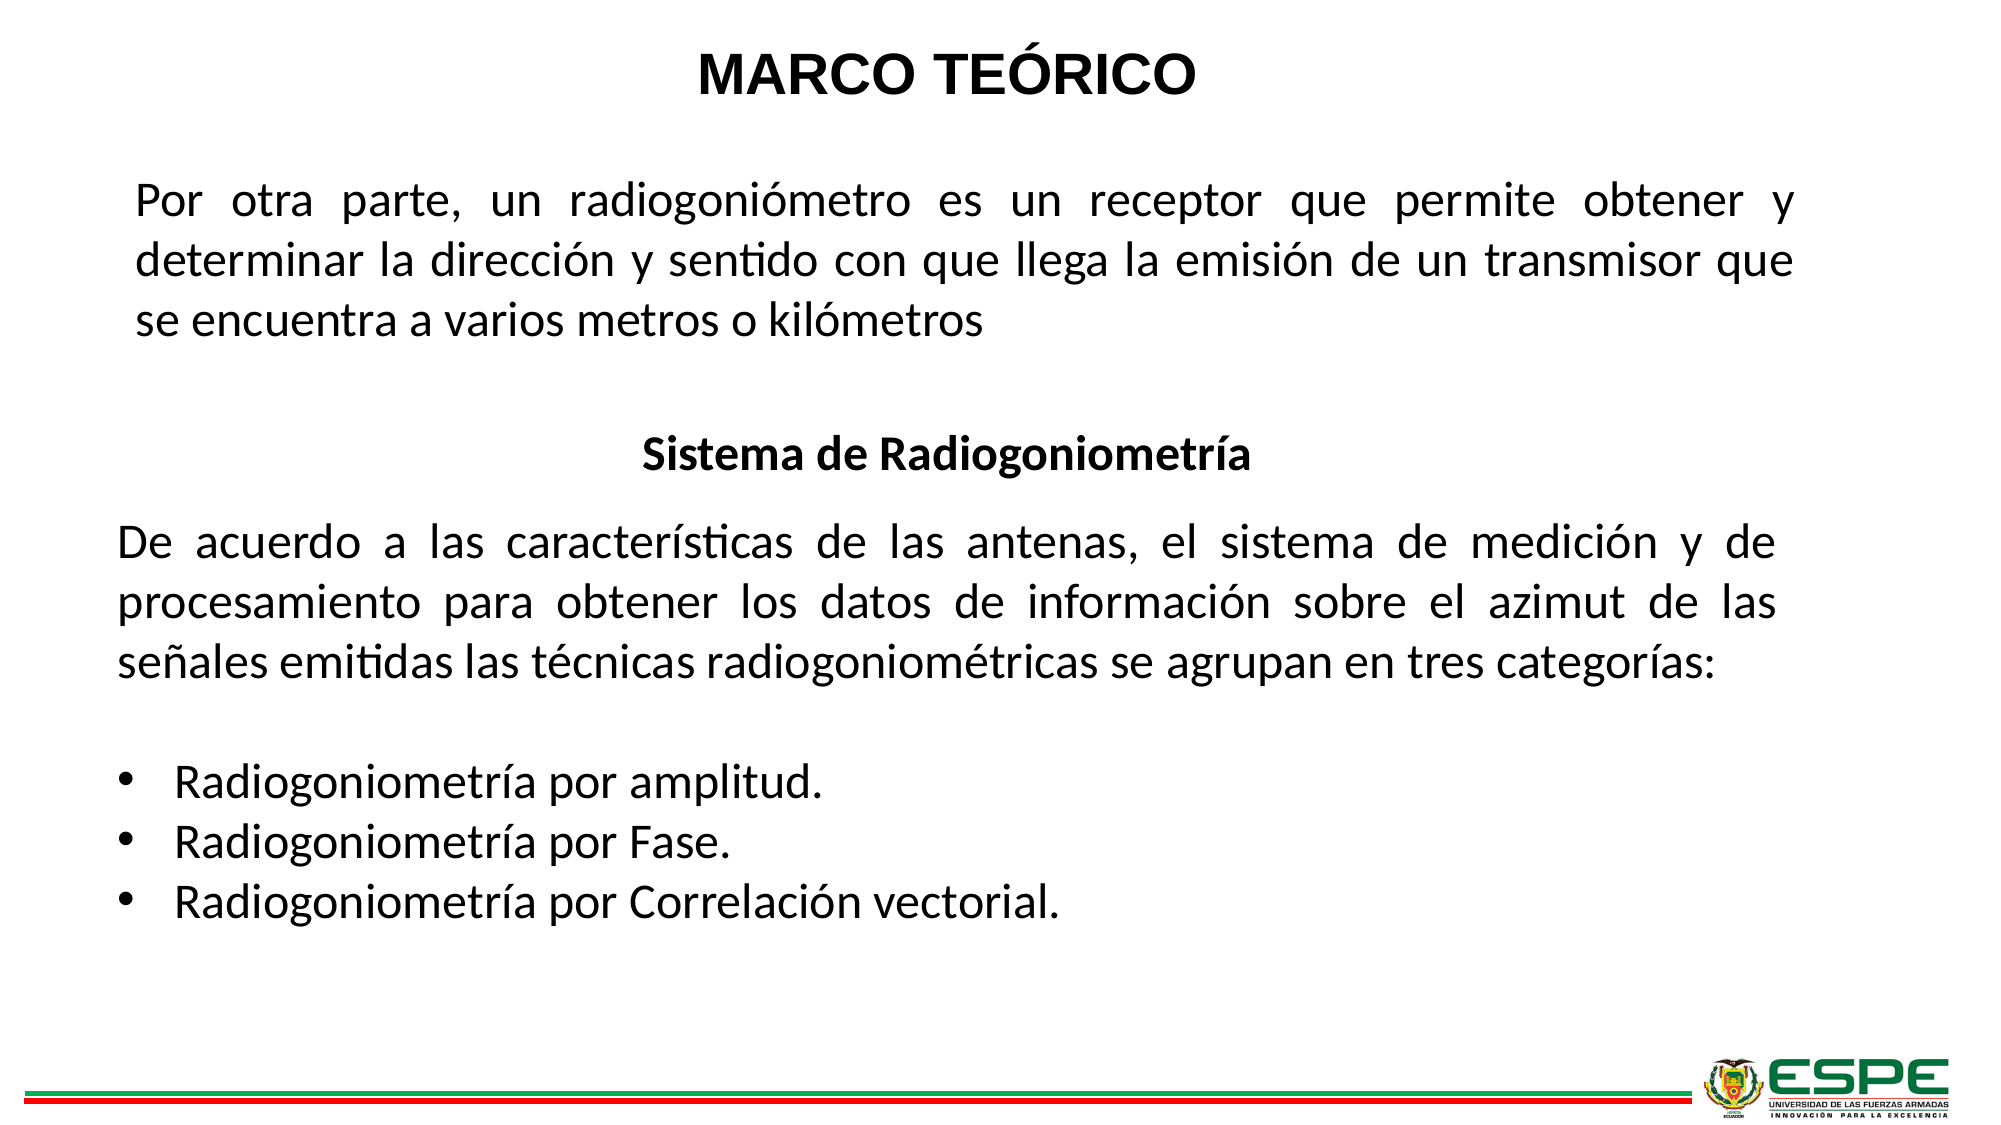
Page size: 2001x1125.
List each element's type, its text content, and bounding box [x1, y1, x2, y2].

picture [1701, 1055, 1950, 1119]
title MARCO TEÓRICO [85, 31, 1811, 120]
text_box Por otra parte, un radiogoniómetro es un receptor que permite obtener y determinar la dirección y sentido con que llega la emisión de un transmisor que se encuentra a varios metros o kilómetros [121, 158, 1811, 354]
text_box De acuerdo a las características de las antenas, el sistema de medición y de procesamiento para obtener los datos de información sobre el azimut de las señales emitidas las técnicas radiogoniométricas se agrupan en tres categorías: Radiogoniometría por amplitud. Radiogoniometría por Fase. Radiogoniometría por Correlación vectorial. [103, 501, 1793, 996]
text_box Sistema de Radiogoniometría [627, 412, 1268, 488]
